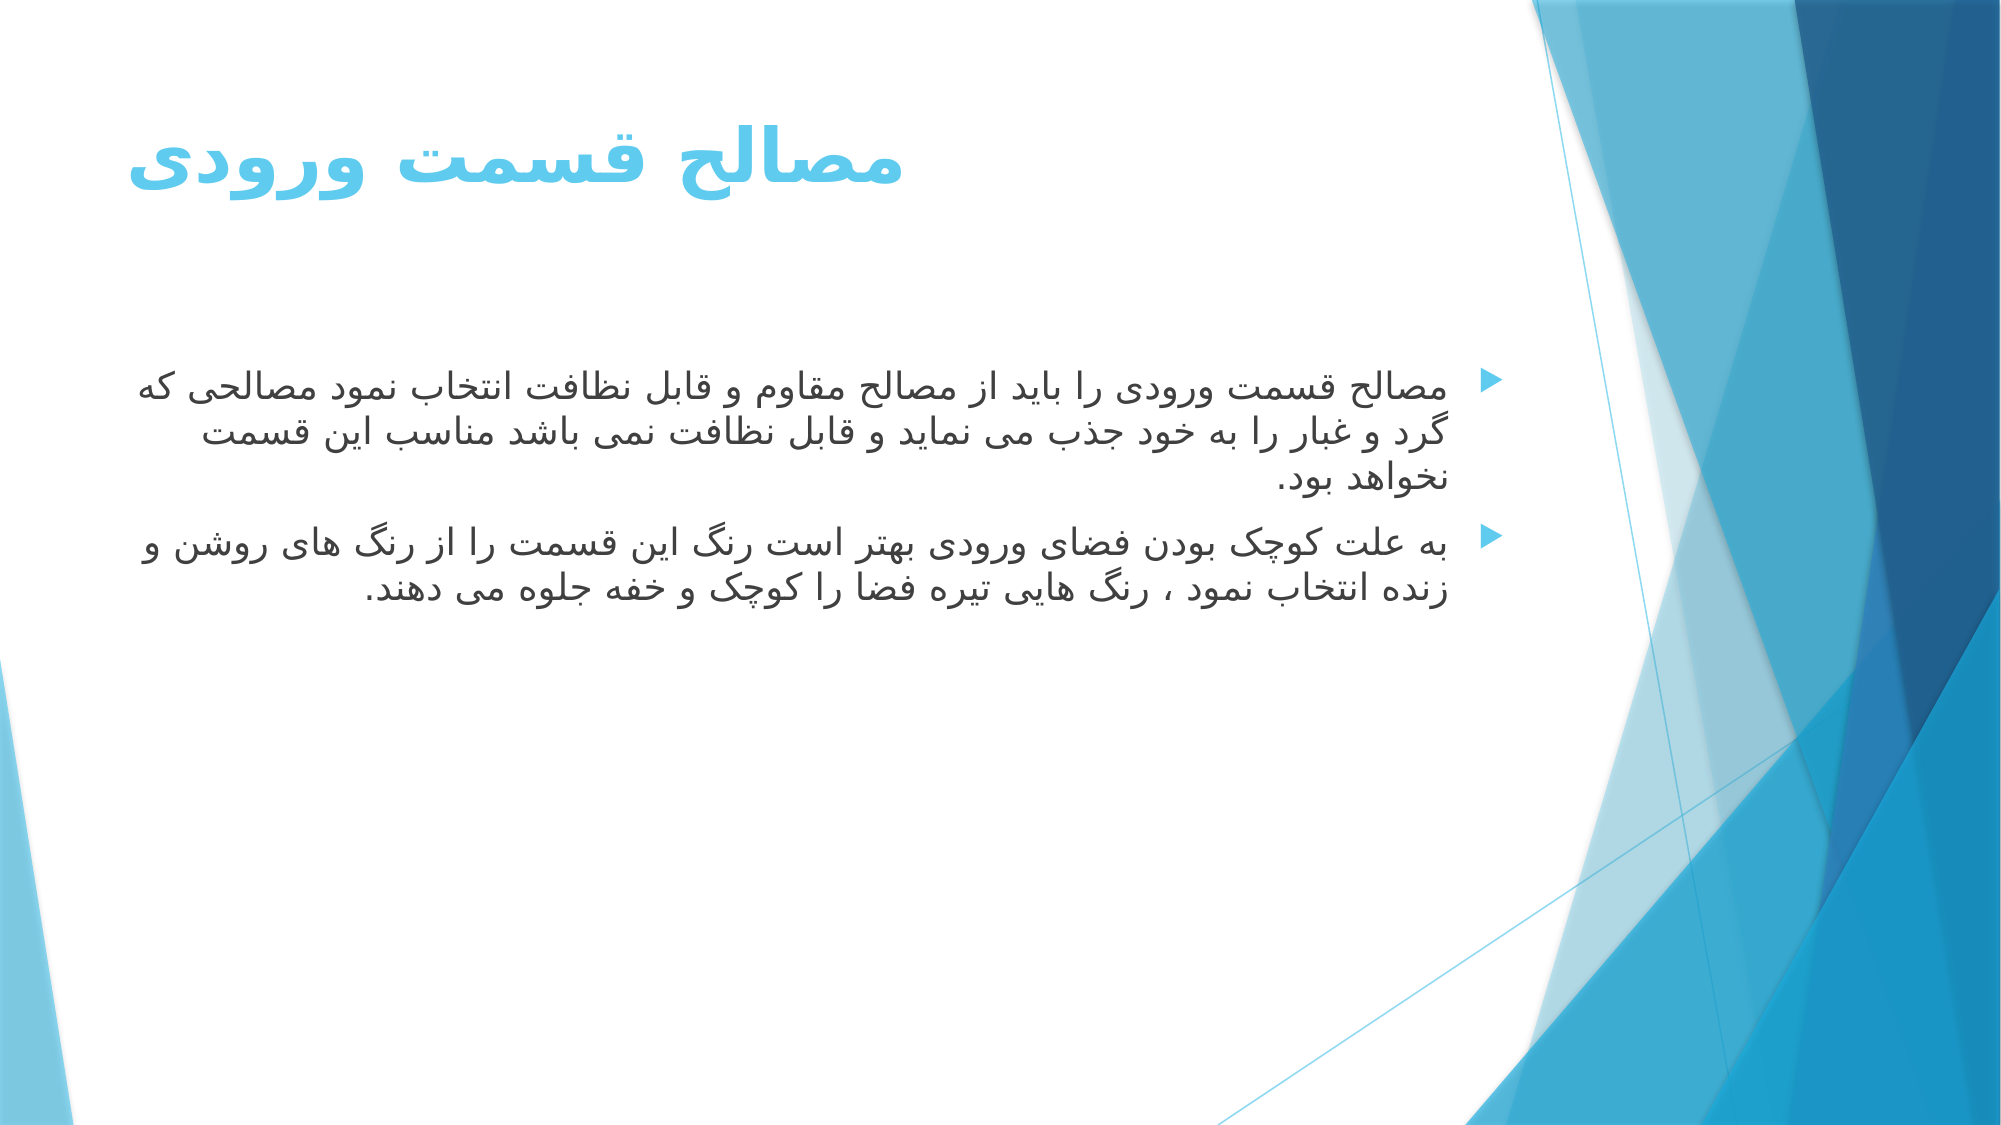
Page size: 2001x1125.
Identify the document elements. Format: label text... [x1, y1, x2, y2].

list مصالح قسمت ورودی را باید از مصالح مقاوم و قابل نظافت انتخاب نمود مصالحی که گرد و غبار را به خود جذب می نماید و قابل نظافت نمی باشد مناسب این قسمت نخواهد بود. به علت کوچک بودن فضای ورودی بهتر است رنگ این قسمت را از رنگ های روشن و زنده انتخاب نمود ، رنگ هایی تیره فضا را کوچک و خفه جلوه می دهند. [111, 354, 1522, 992]
title مصالح قسمت ورودی [111, 99, 1522, 317]
